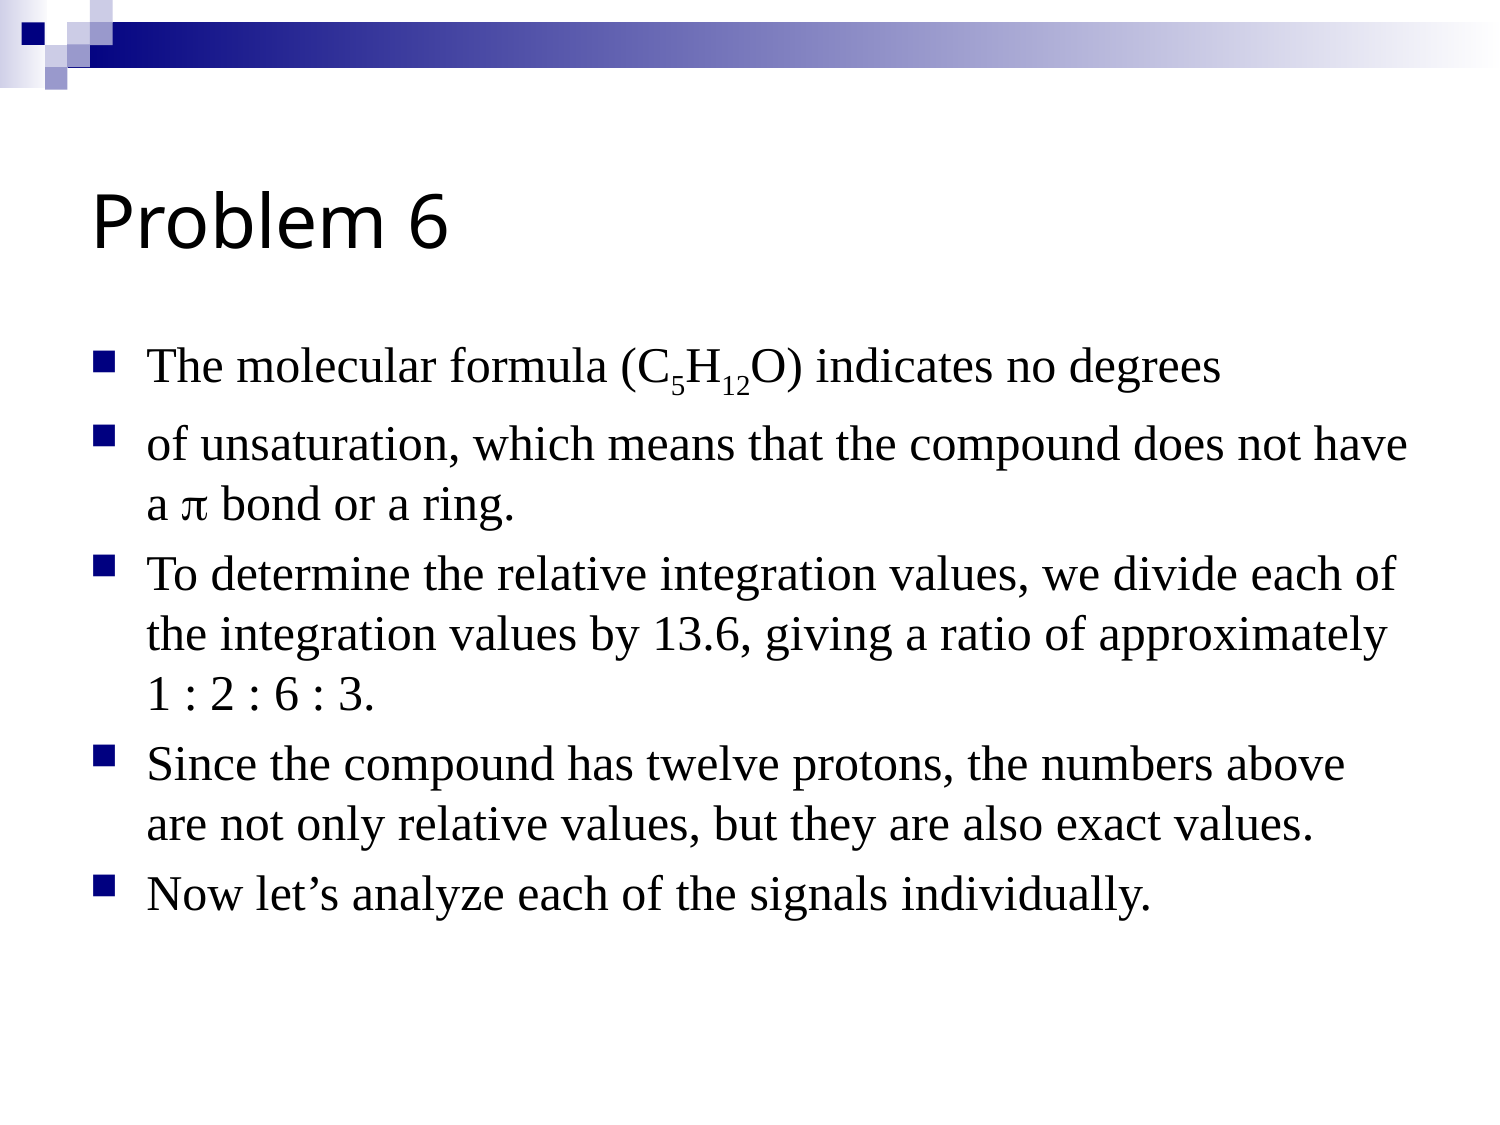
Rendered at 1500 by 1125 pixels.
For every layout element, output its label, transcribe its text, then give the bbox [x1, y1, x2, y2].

title Problem 6 [75, 125, 1425, 313]
list The molecular formula (C5H12O) indicates no degrees of unsaturation, which means that the compound does not have a  bond or a ring. To determine the relative integration values, we divide each of the integration values by 13.6, giving a ratio of approximately 1 : 2 : 6 : 3. Since the compound has twelve protons, the numbers above are not only relative values, but they are also exact values. Now let’s analyze each of the signals individually. [75, 324, 1425, 963]
